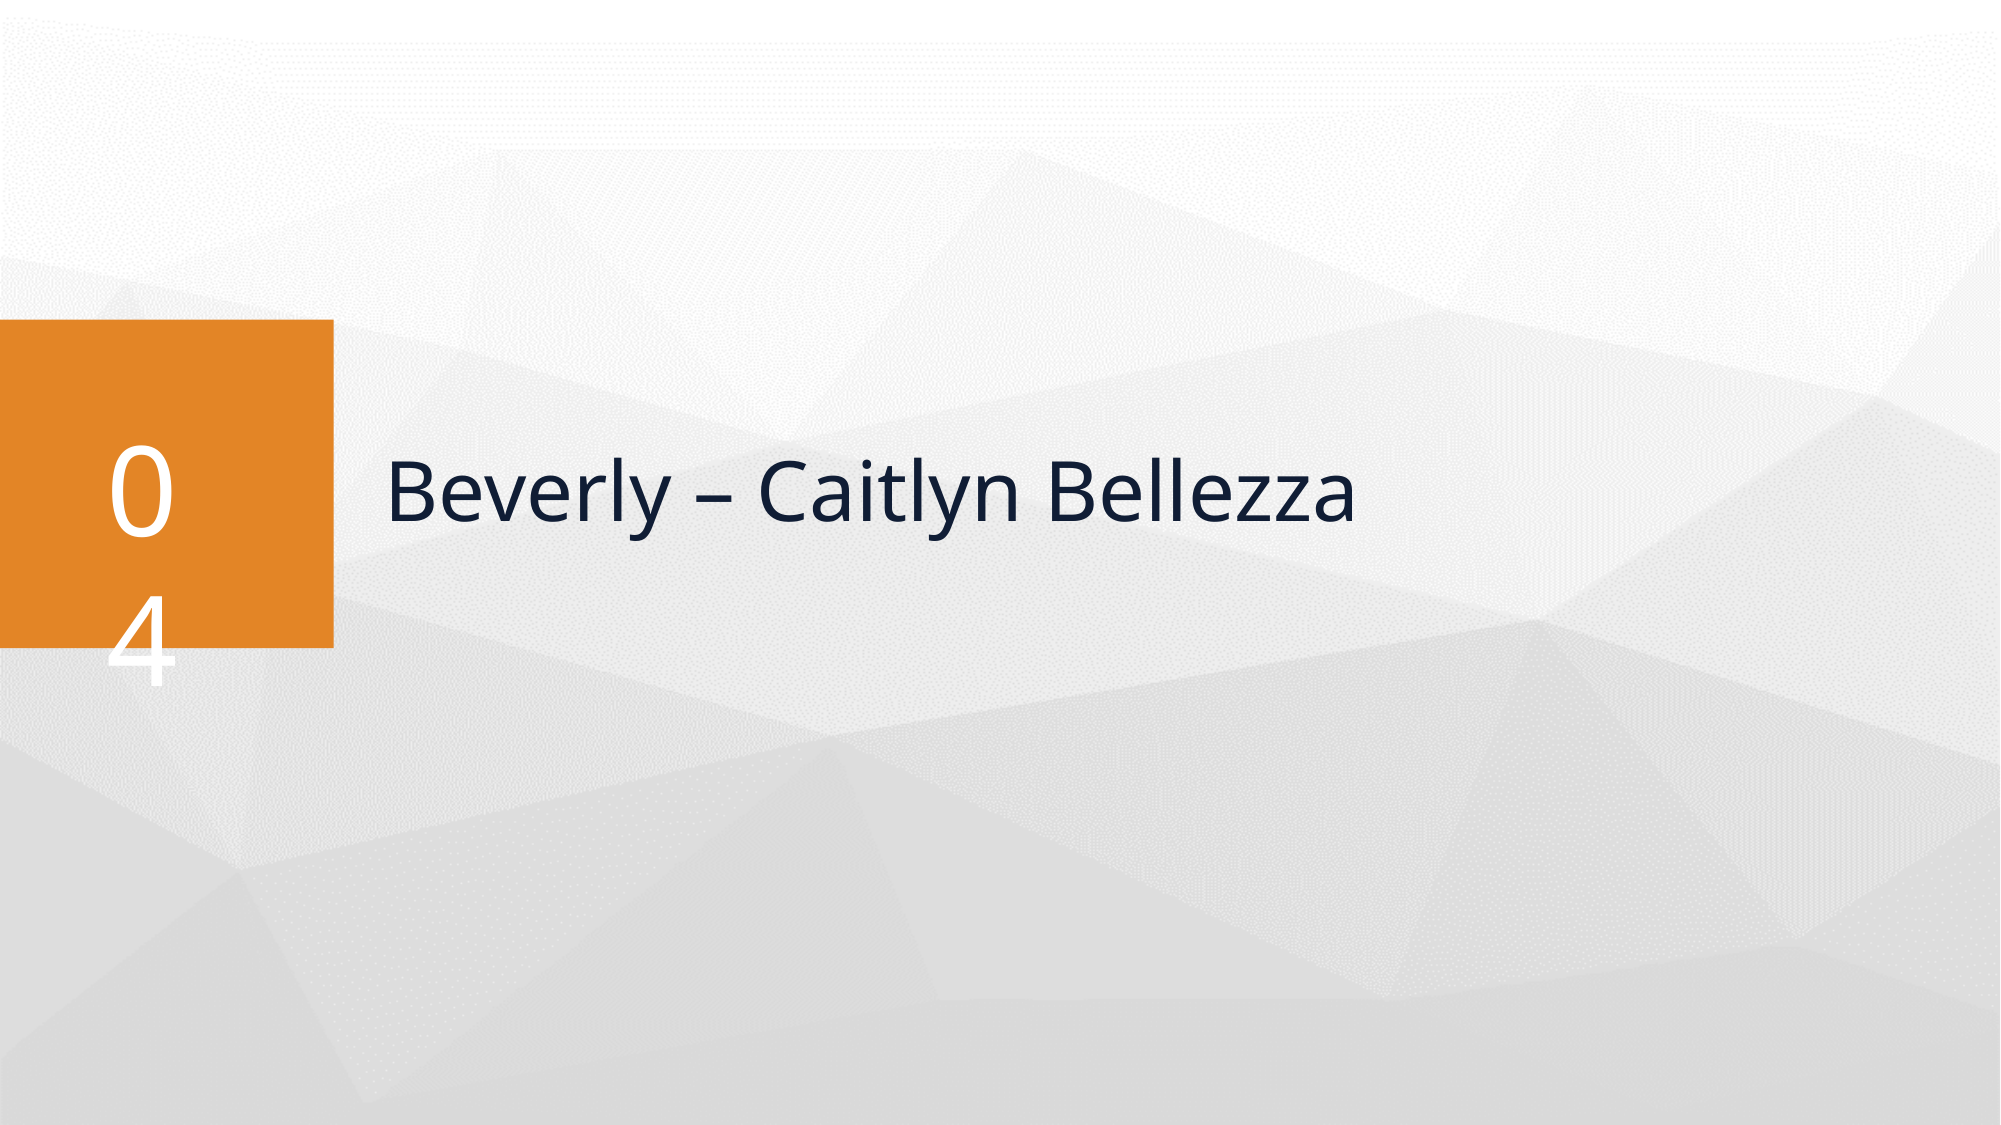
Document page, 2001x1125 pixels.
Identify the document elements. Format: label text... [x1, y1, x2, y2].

text_box Beverly – Caitlyn Bellezza [370, 324, 1979, 653]
title 04 [91, 403, 264, 719]
picture [0, 0, 2001, 1125]
